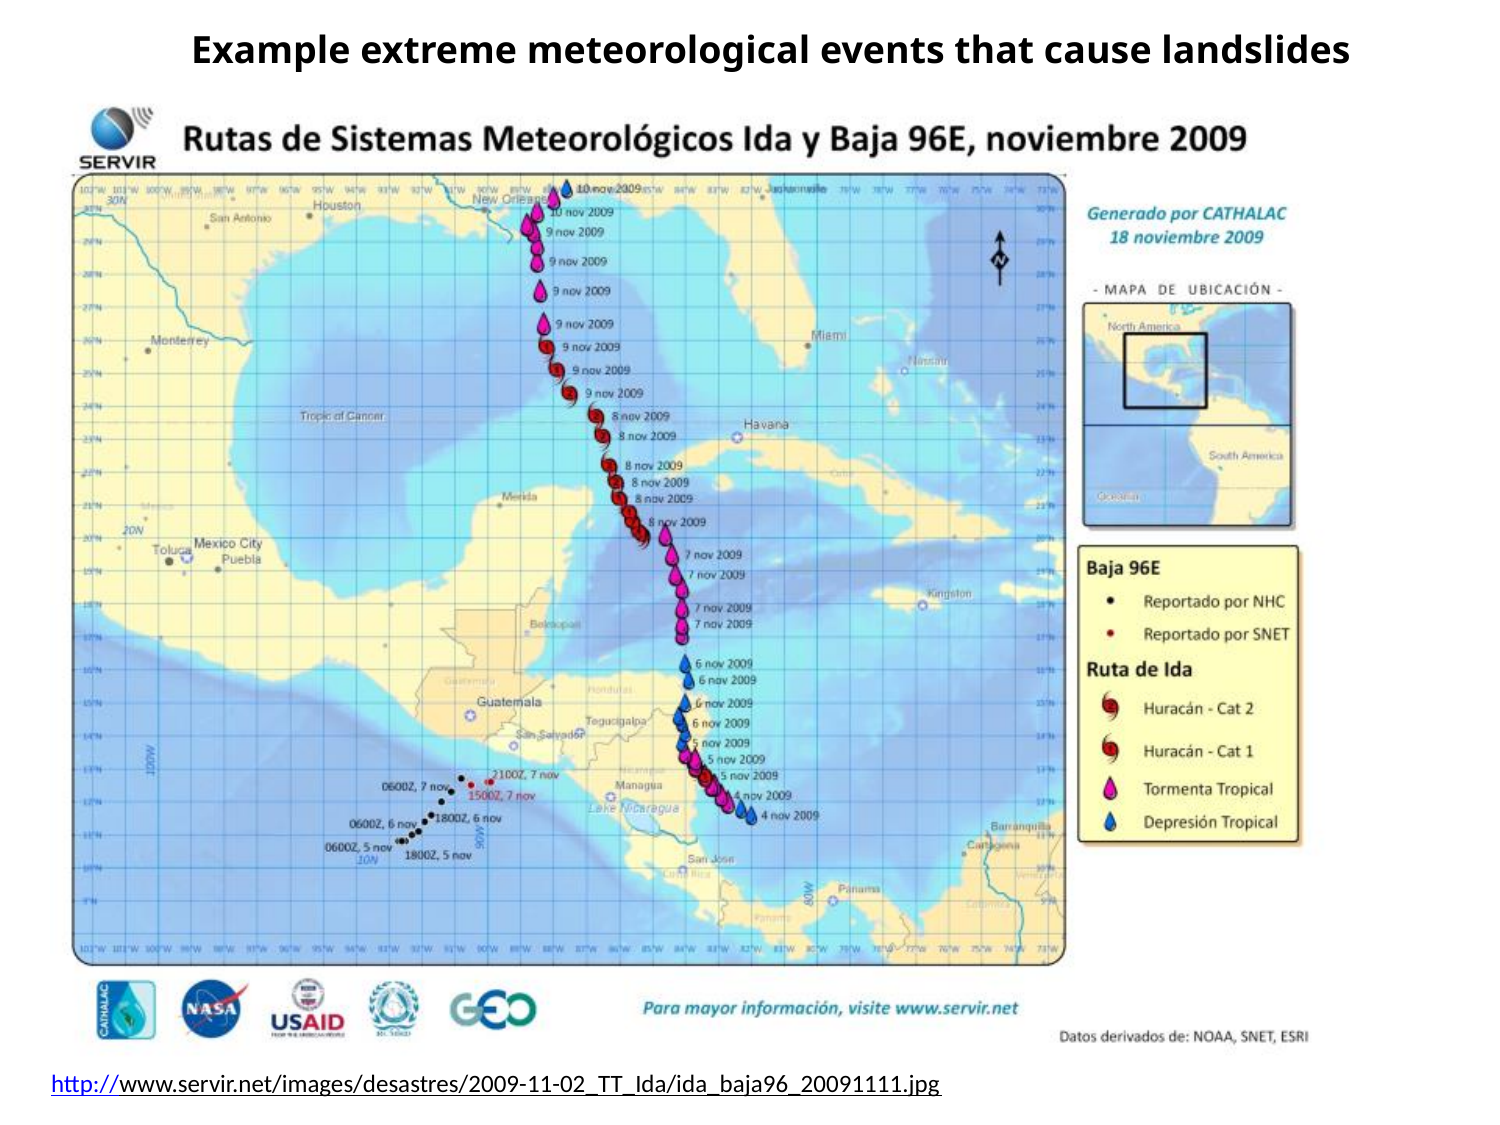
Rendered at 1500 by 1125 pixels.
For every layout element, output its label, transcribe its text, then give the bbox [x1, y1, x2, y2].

text_box http://www.servir.net/images/desastres/2009-11-02_TT_Ida/ida_baja96_20091111.jpg [36, 1060, 1463, 1106]
picture [49, 79, 1332, 1071]
text_box Example extreme meteorological events that cause landslides [86, 19, 1457, 79]
